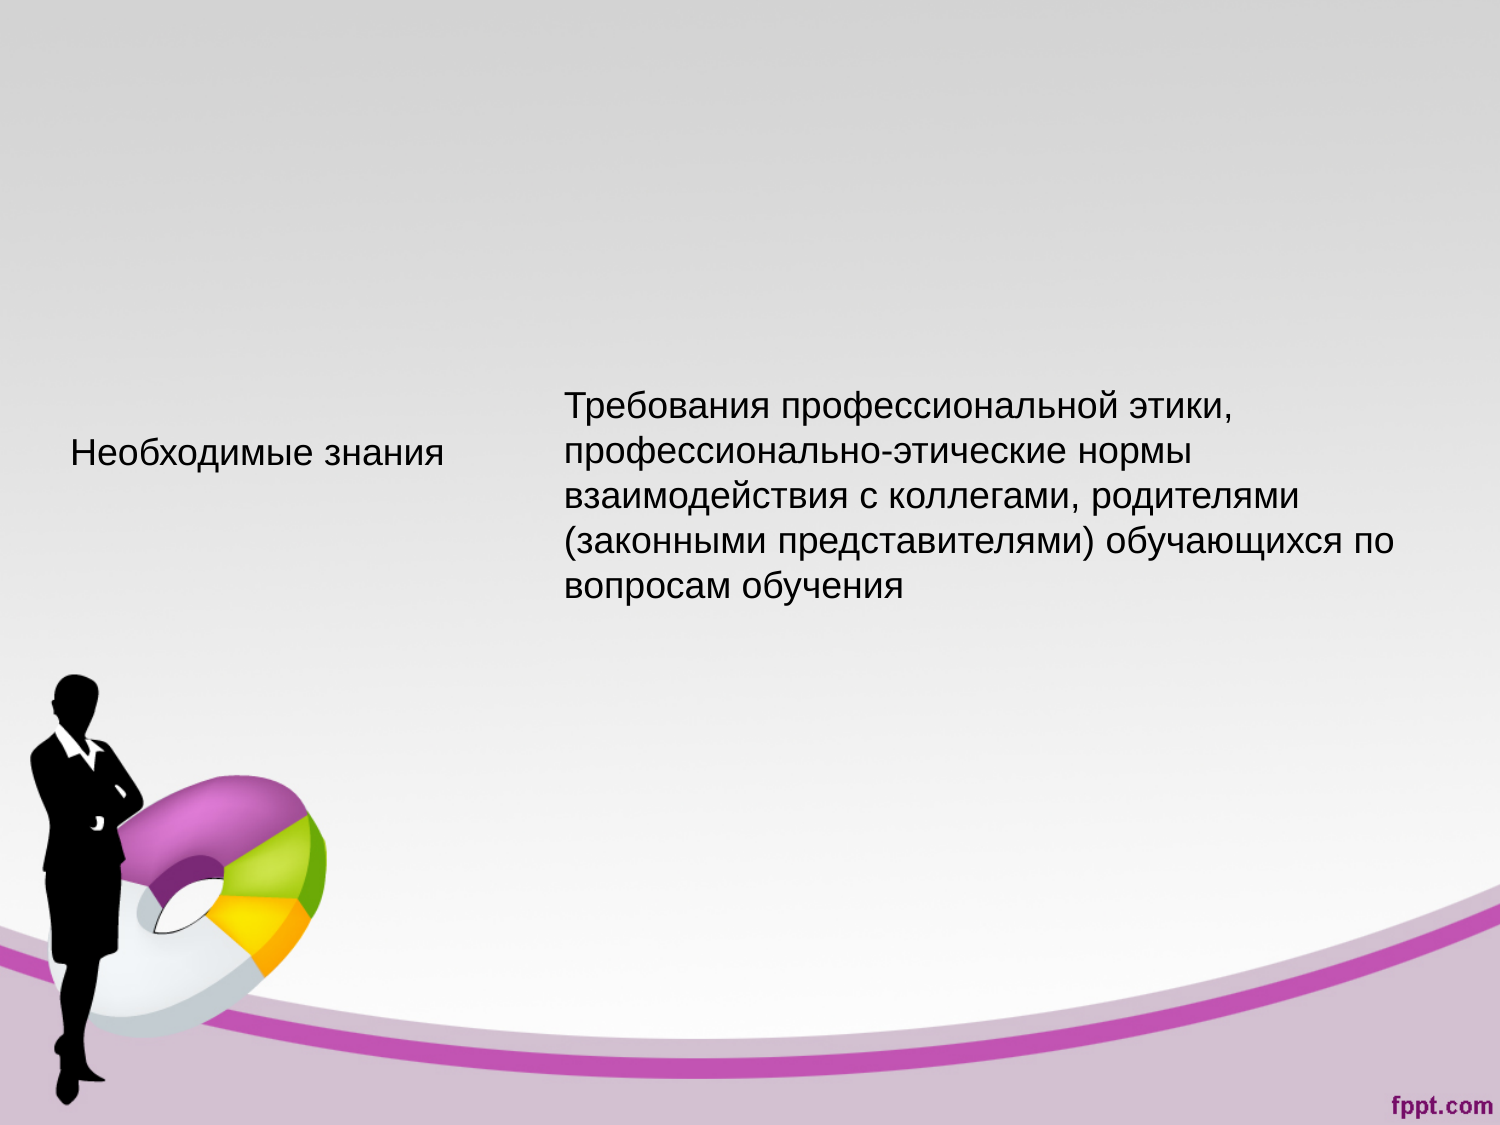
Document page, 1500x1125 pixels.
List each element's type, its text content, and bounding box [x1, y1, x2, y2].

text_box Необходимые знания [55, 420, 536, 481]
picture [0, 0, 1500, 1125]
text_box Требования профессиональной этики, профессионально-этические нормы взаимодействия с коллегами, родителями (законными представителями) обучающихся по вопросам обучения [549, 373, 1459, 614]
